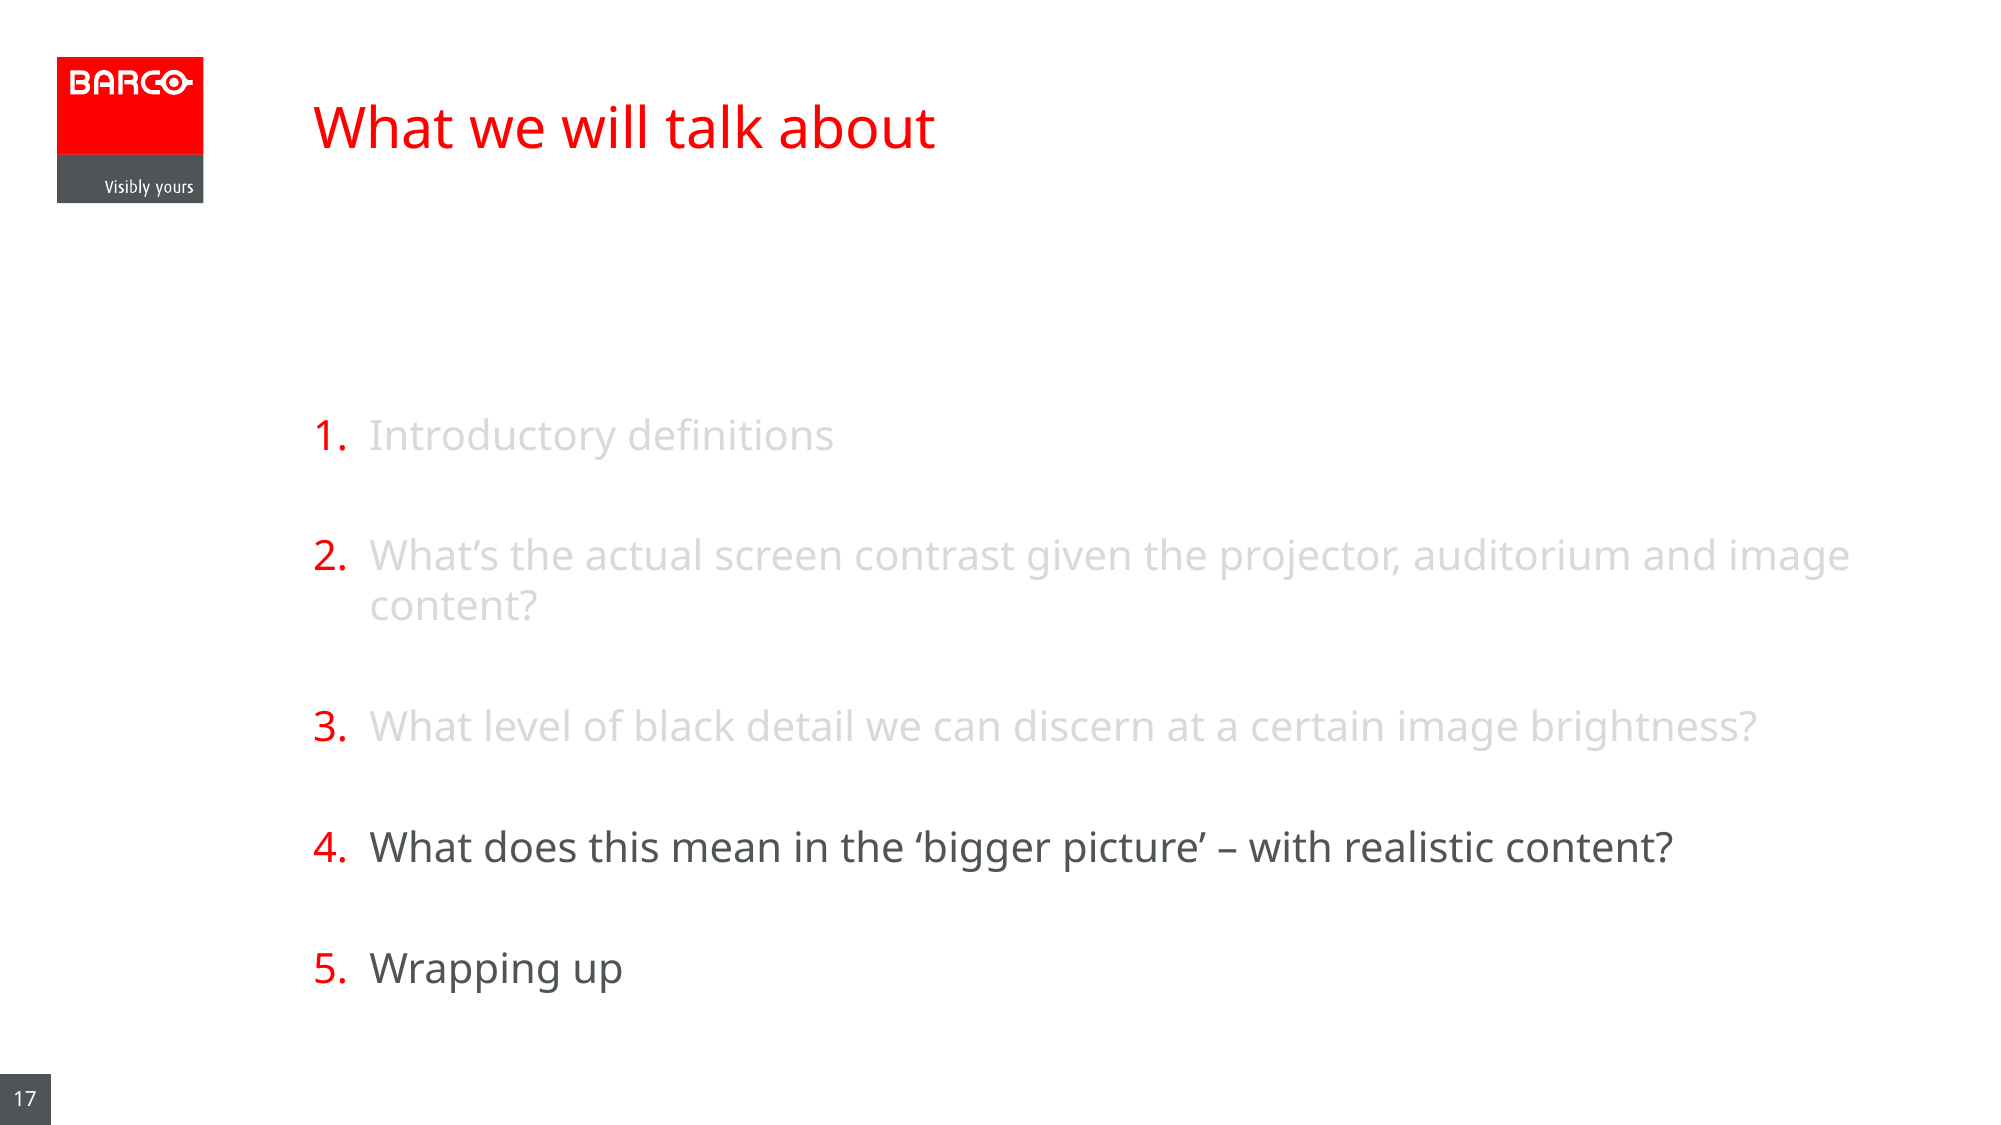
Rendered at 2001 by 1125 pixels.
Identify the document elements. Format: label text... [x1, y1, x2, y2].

title What we will talk about [298, 57, 1962, 204]
slide_number 17 [0, 1072, 52, 1125]
list Introductory definitions What’s the actual screen contrast given the projector, auditorium and image content? What level of black detail we can discern at a certain image brightness? What does this mean in the ‘bigger picture’ – with realistic content? Wrapping up [298, 400, 1962, 1073]
